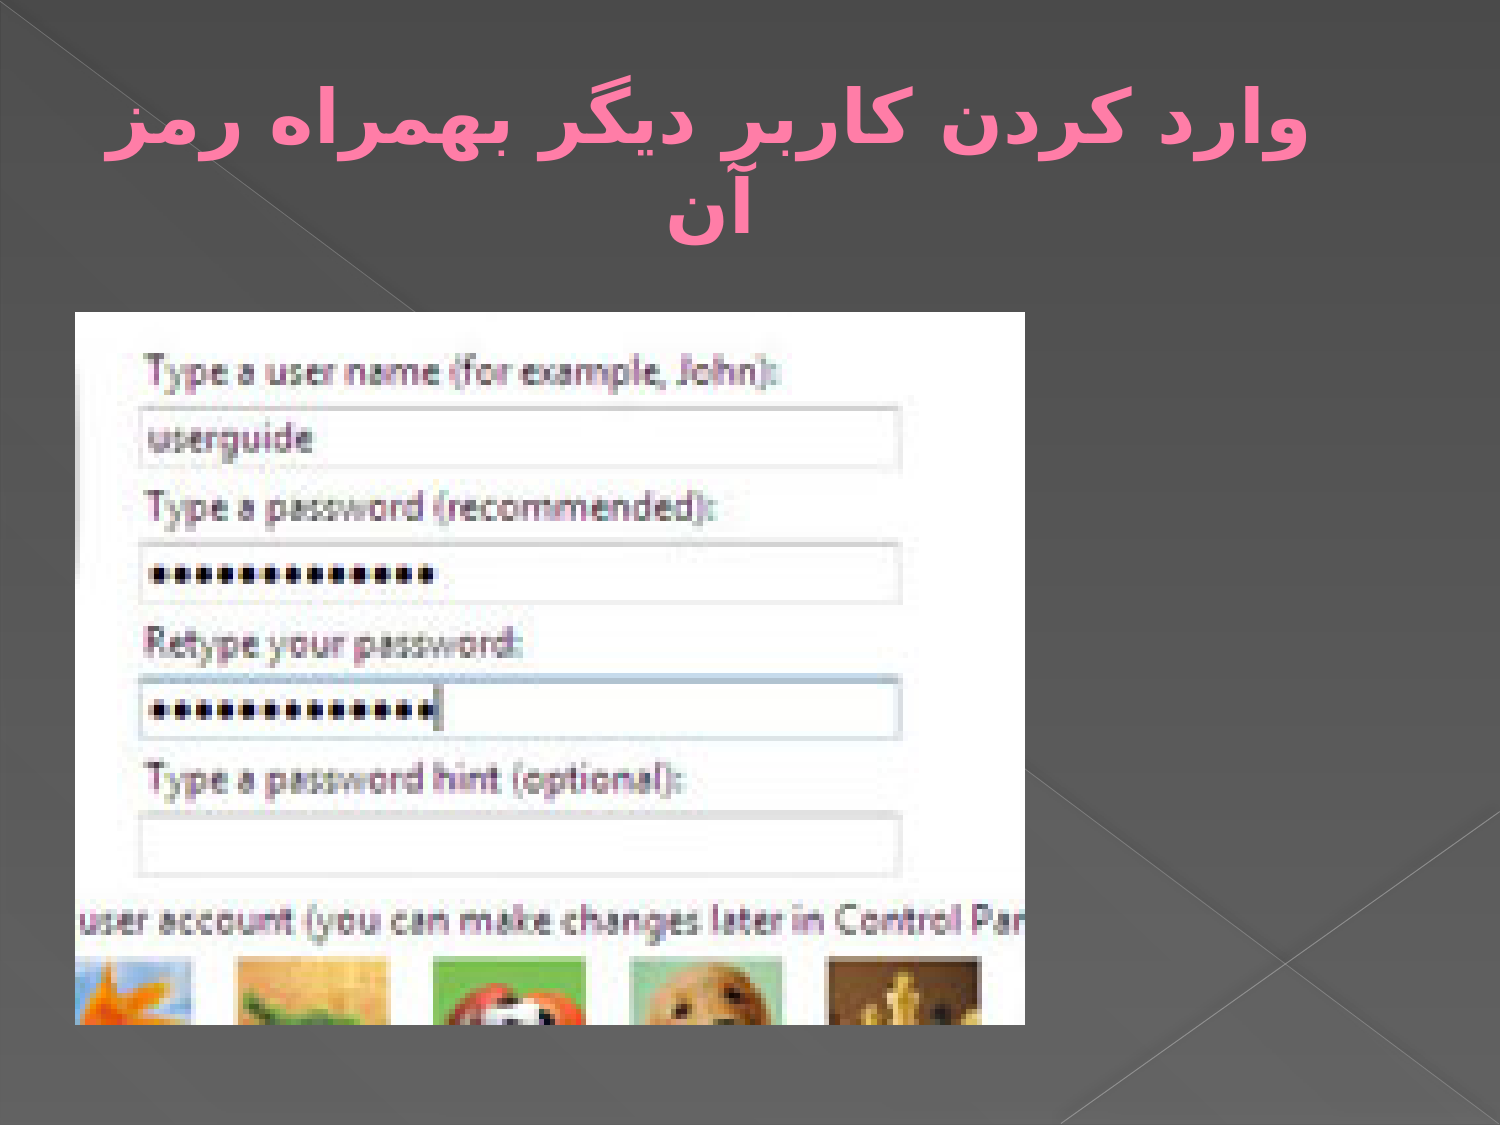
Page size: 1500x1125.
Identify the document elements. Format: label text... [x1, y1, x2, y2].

picture [74, 312, 1026, 1026]
title وارد کردن کاربر دیگر بهمراه رمز آن [75, 43, 1425, 274]
